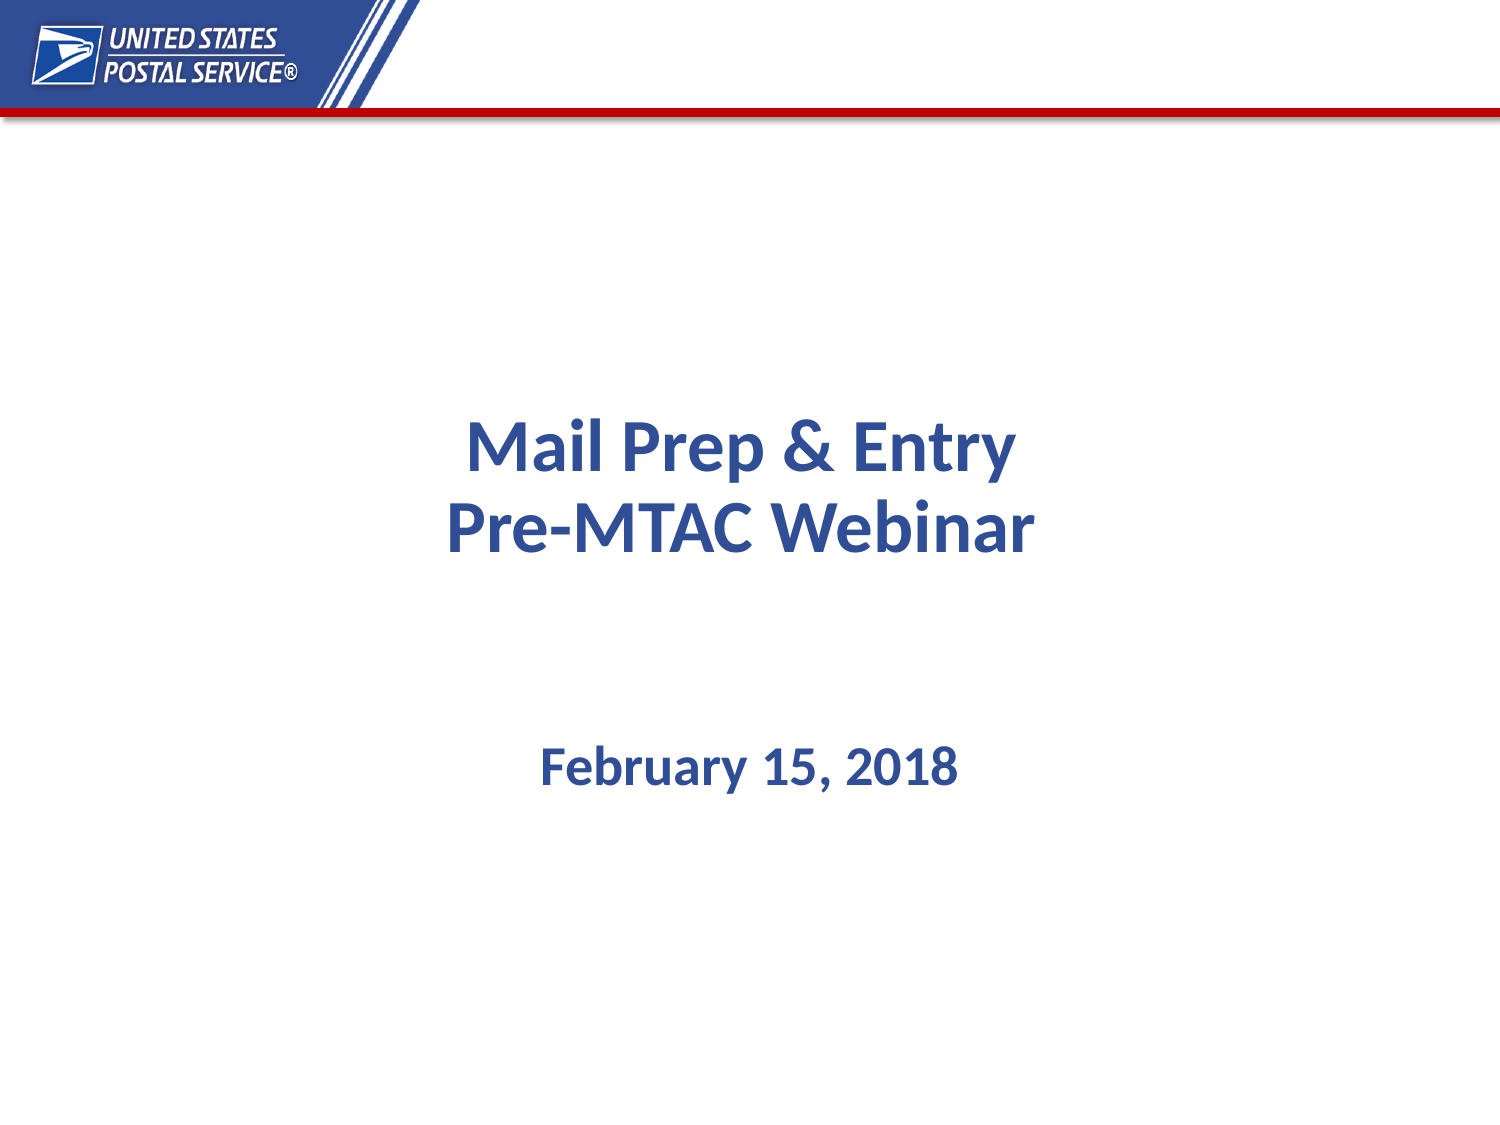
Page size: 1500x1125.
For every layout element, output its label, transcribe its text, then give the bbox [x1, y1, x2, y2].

subtitle February 15, 2018 [0, 729, 1500, 818]
title Mail Prep & Entry Pre-MTAC Webinar [0, 334, 1500, 576]
picture [0, 0, 1500, 131]
